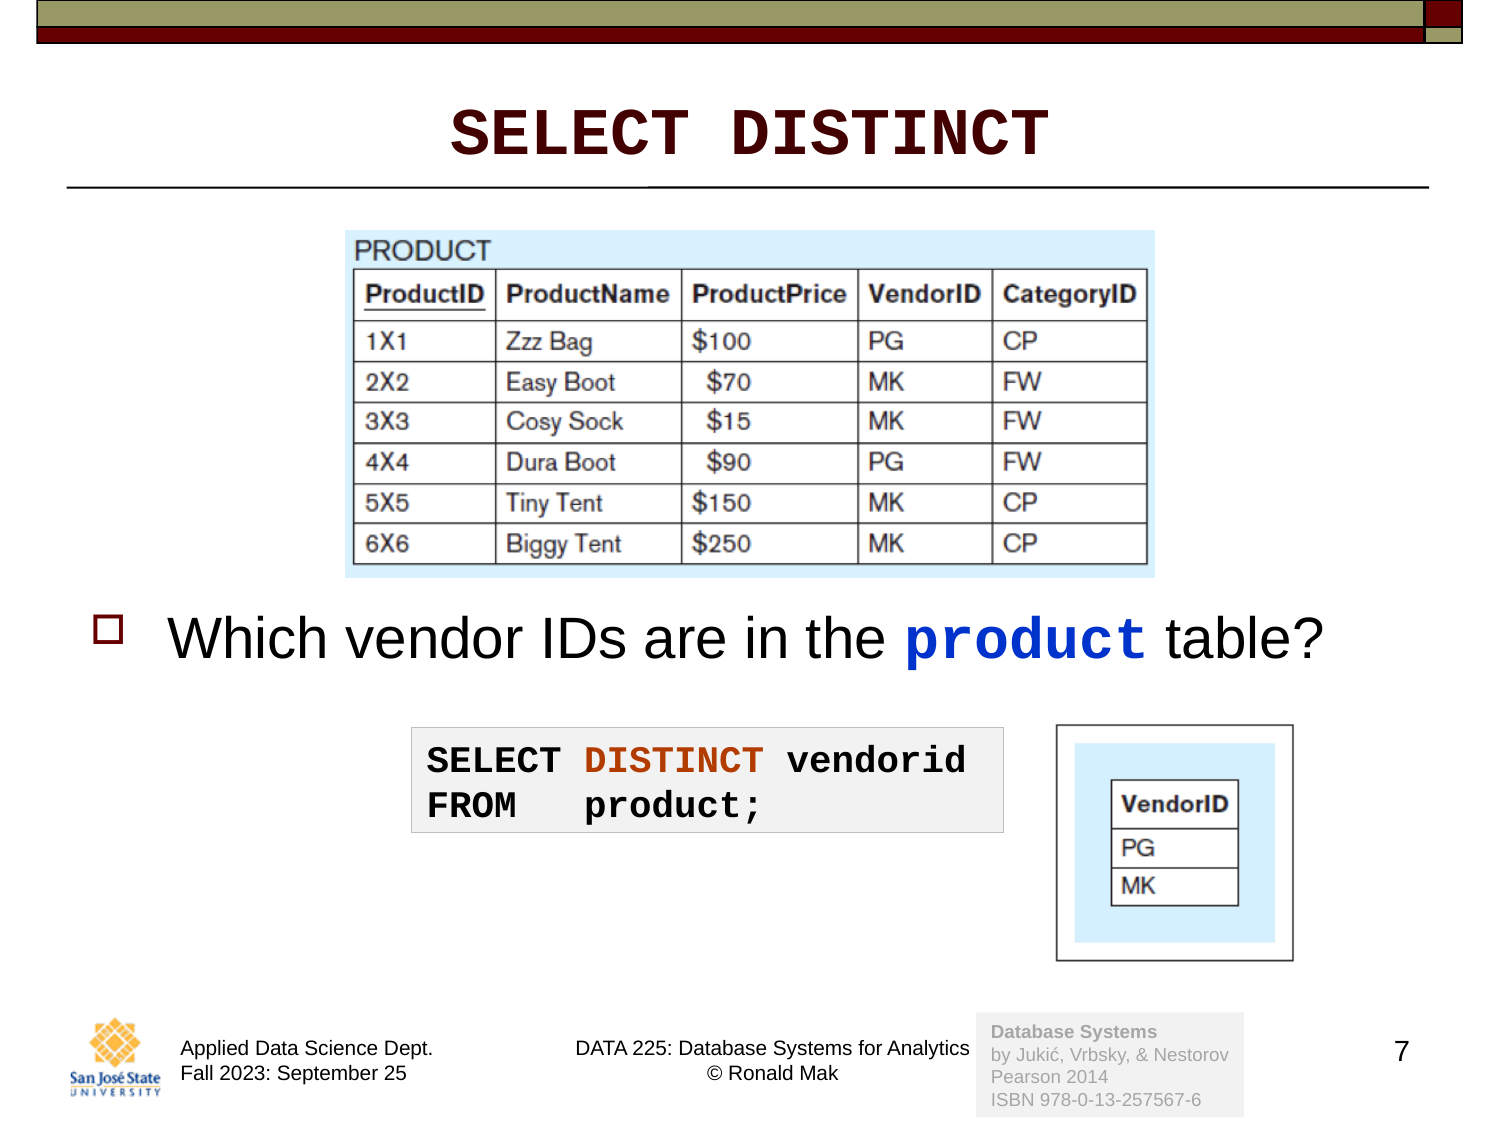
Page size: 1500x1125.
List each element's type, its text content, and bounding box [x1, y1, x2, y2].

picture [60, 1012, 166, 1112]
title SELECT DISTINCT [75, 67, 1425, 175]
text_box Database Systems by Jukić, Vrbsky, & Nestorov Pearson 2014 ISBN 978-0-13-257567-6 [976, 1012, 1244, 1118]
text_box SELECT DISTINCT vendorid FROM product; [411, 727, 1004, 833]
slide_number 7 [1244, 1025, 1425, 1100]
picture [1049, 712, 1305, 979]
picture [344, 230, 1156, 578]
list Which vendor IDs are in the product table? [75, 592, 1425, 698]
